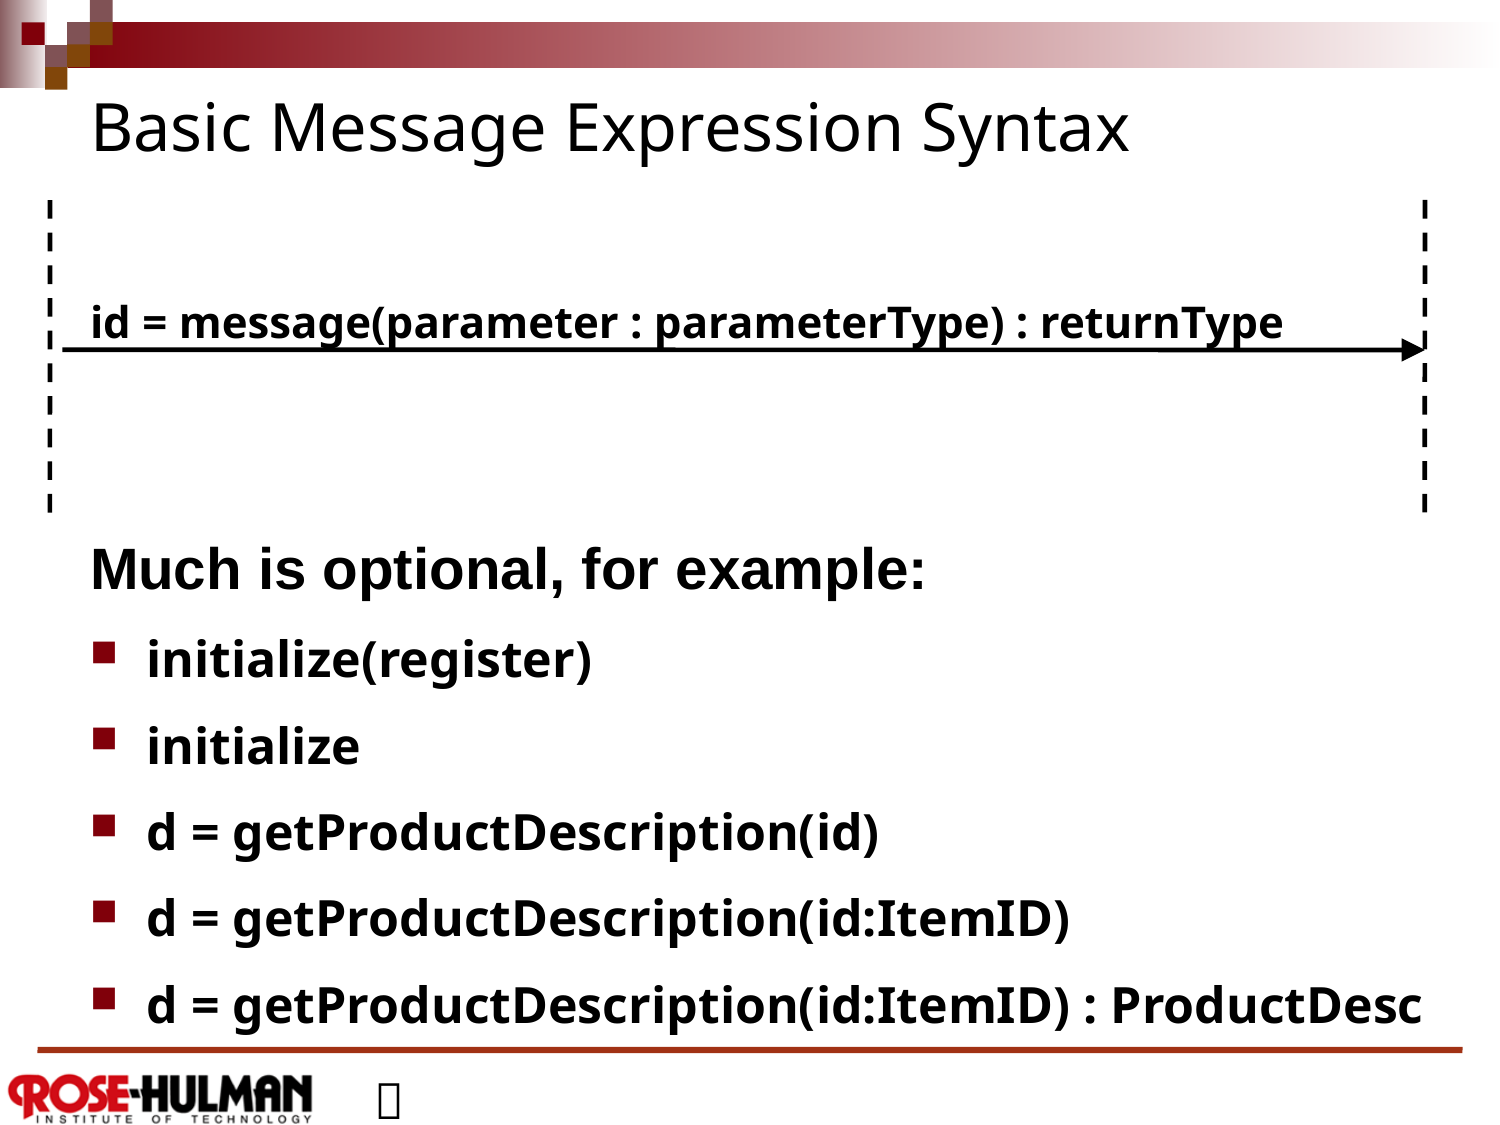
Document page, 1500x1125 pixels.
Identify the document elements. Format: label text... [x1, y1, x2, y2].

list id = message(parameter : parameterType) : returnType Much is optional, for example: initialize(register) initialize d = getProductDescription(id) d = getProductDescription(id:ItemID) d = getProductDescription(id:ItemID) : ProductDesc [74, 359, 1500, 1063]
title Basic Message Expression Syntax [74, 74, 1426, 176]
text_box  [359, 1061, 420, 1125]
list id = message(parameter : parameterType) : returnType Much is optional, for example: initialize(register) initialize d = getProductDescription(id) d = getProductDescription(id:ItemID) d = getProductDescription(id:ItemID) : ProductDesc [74, 287, 1500, 354]
picture [0, 1071, 325, 1125]
